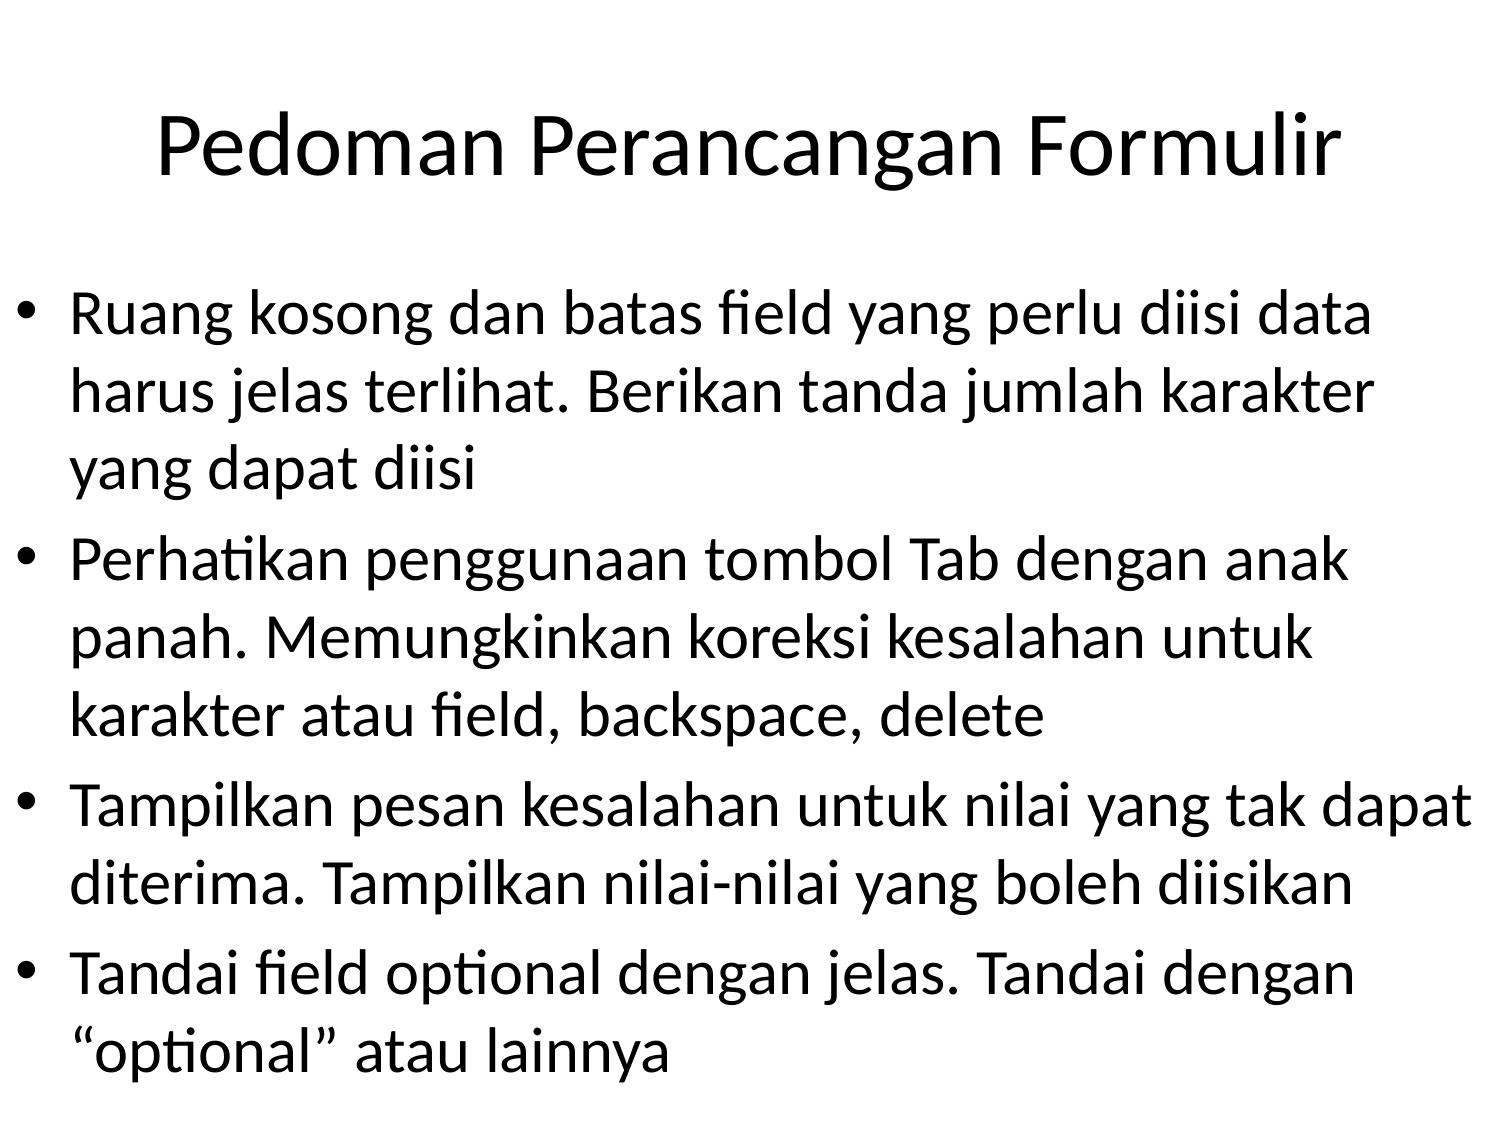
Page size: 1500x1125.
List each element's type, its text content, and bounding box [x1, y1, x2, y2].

title Pedoman Perancangan Formulir [75, 45, 1425, 233]
list Ruang kosong dan batas field yang perlu diisi data harus jelas terlihat. Berikan tanda jumlah karakter yang dapat diisi Perhatikan penggunaan tombol Tab dengan anak panah. Memungkinkan koreksi kesalahan untuk karakter atau field, backspace, delete Tampilkan pesan kesalahan untuk nilai yang tak dapat diterima. Tampilkan nilai-nilai yang boleh diisikan Tandai field optional dengan jelas. Tandai dengan “optional” atau lainnya [0, 262, 1500, 1125]
